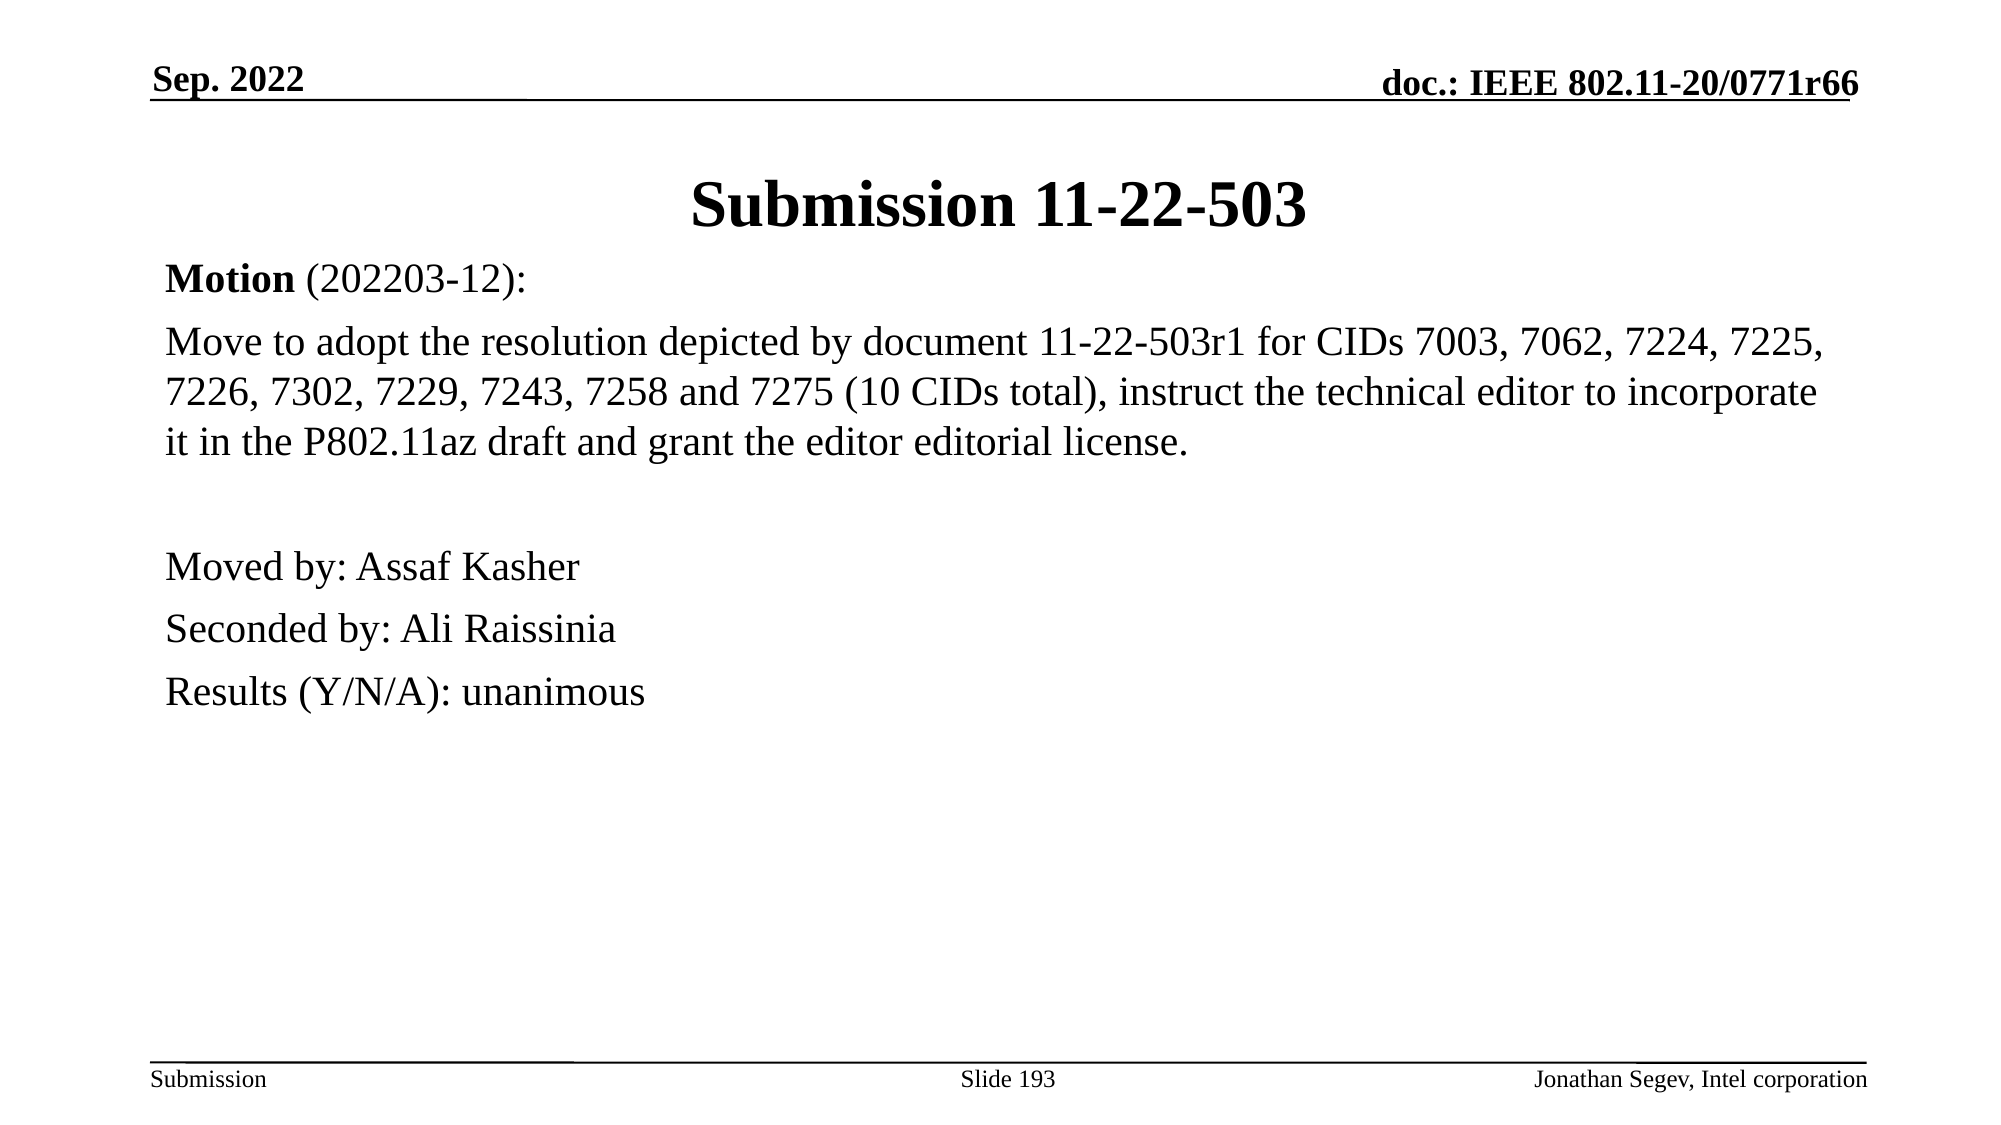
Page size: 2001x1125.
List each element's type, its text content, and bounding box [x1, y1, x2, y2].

slide_number Slide 193 [950, 1061, 1067, 1123]
title Submission 11-22-503 [149, 112, 1850, 243]
footer Jonathan Segev, Intel corporation [1171, 1061, 1869, 1093]
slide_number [152, 54, 563, 100]
list Motion (202203-12): Move to adopt the resolution depicted by document 11-22-503r1 for CIDs 7003, 7062, 7224, 7225, 7226, 7302, 7229, 7243, 7258 and 7275 (10 CIDs total), instruct the technical editor to incorporate it in the P802.11az draft and grant the editor editorial license. Moved by: Assaf Kasher Seconded by: Ali Raissinia Results (Y/N/A): unanimous [149, 243, 1850, 1000]
